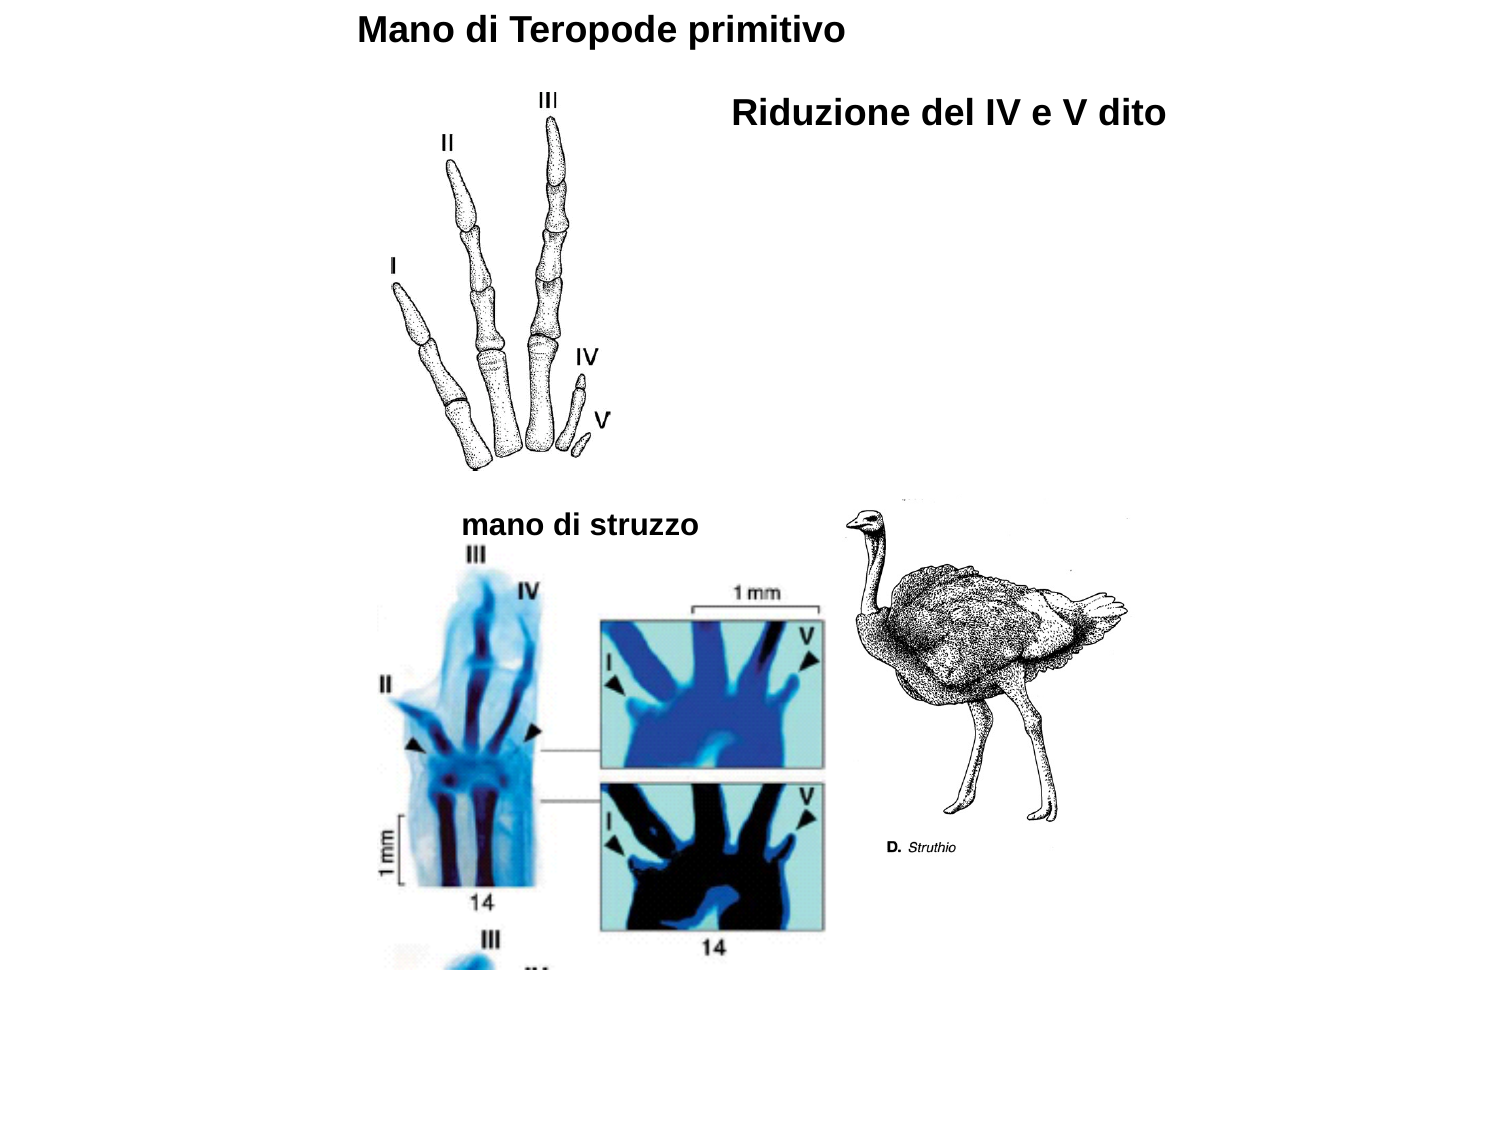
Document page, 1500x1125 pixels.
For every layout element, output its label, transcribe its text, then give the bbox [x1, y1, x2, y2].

text_box Mano di Teropode primitivo [342, 0, 862, 58]
picture [469, 963, 478, 970]
text_box Riduzione del IV e V dito [716, 80, 1183, 141]
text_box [838, 494, 1135, 874]
picture [377, 499, 840, 970]
picture [376, 73, 645, 491]
